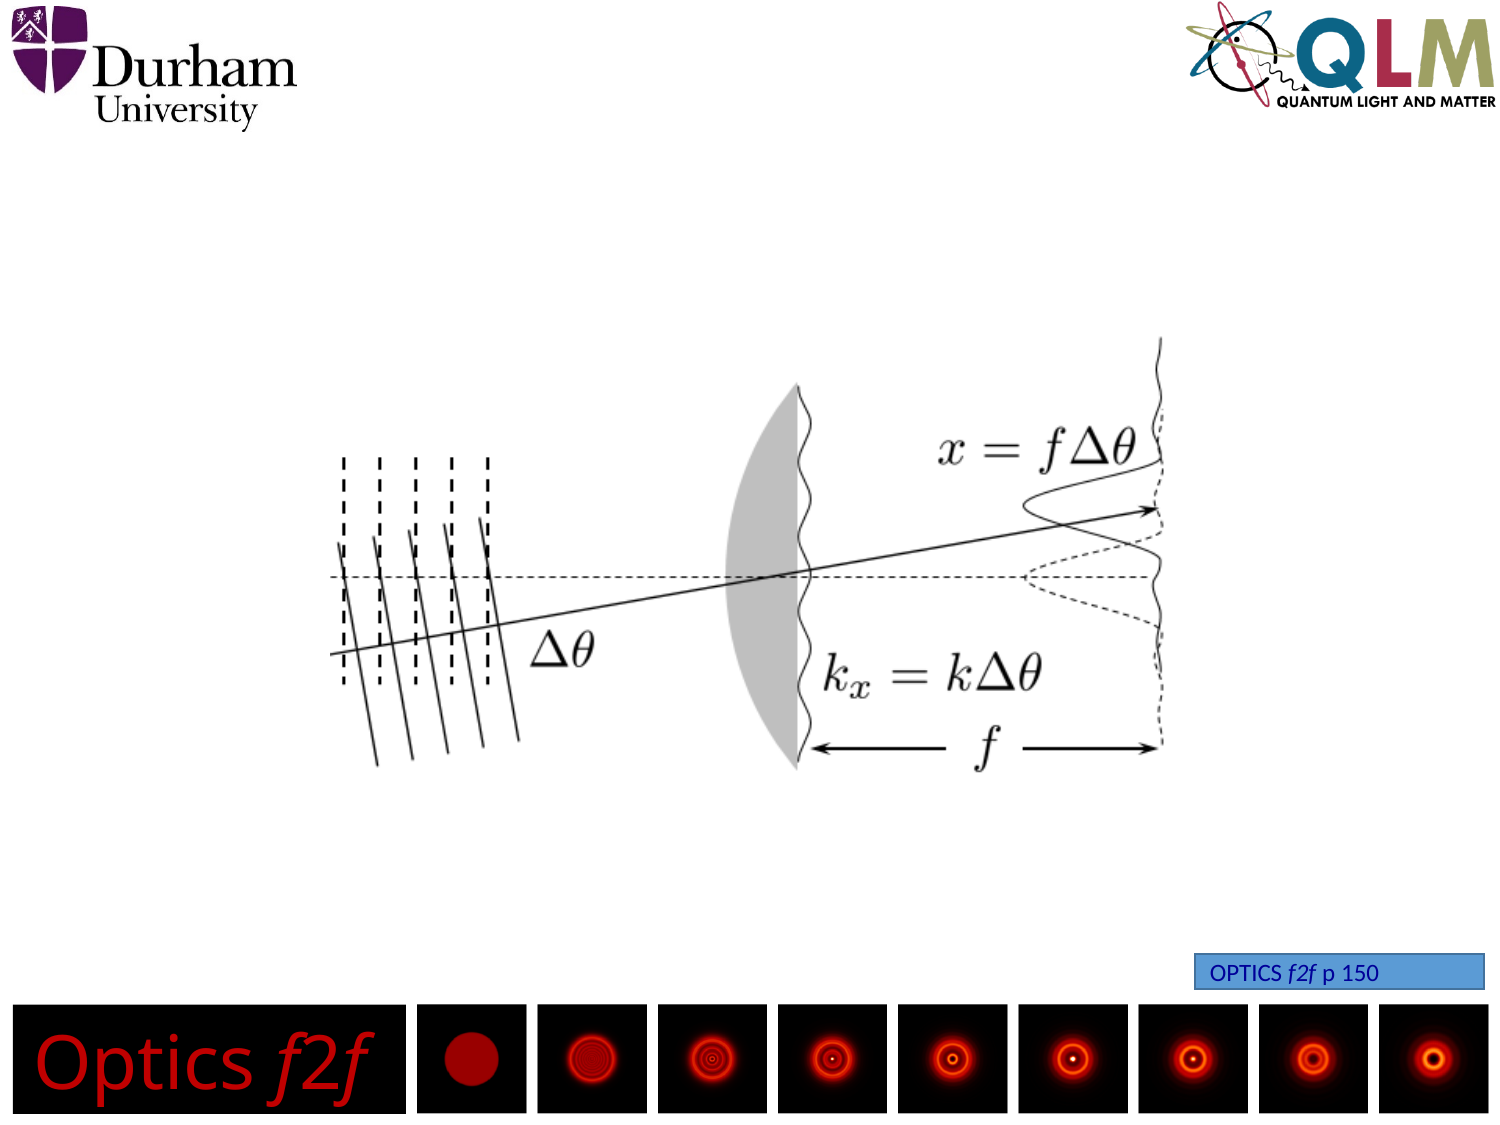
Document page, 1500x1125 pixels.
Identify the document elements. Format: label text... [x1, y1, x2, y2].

picture [406, 994, 1499, 1125]
picture [330, 326, 1170, 799]
picture [1183, 0, 1500, 113]
text_box OPTICS f2f p 150 [1194, 953, 1485, 990]
picture [11, 6, 297, 132]
